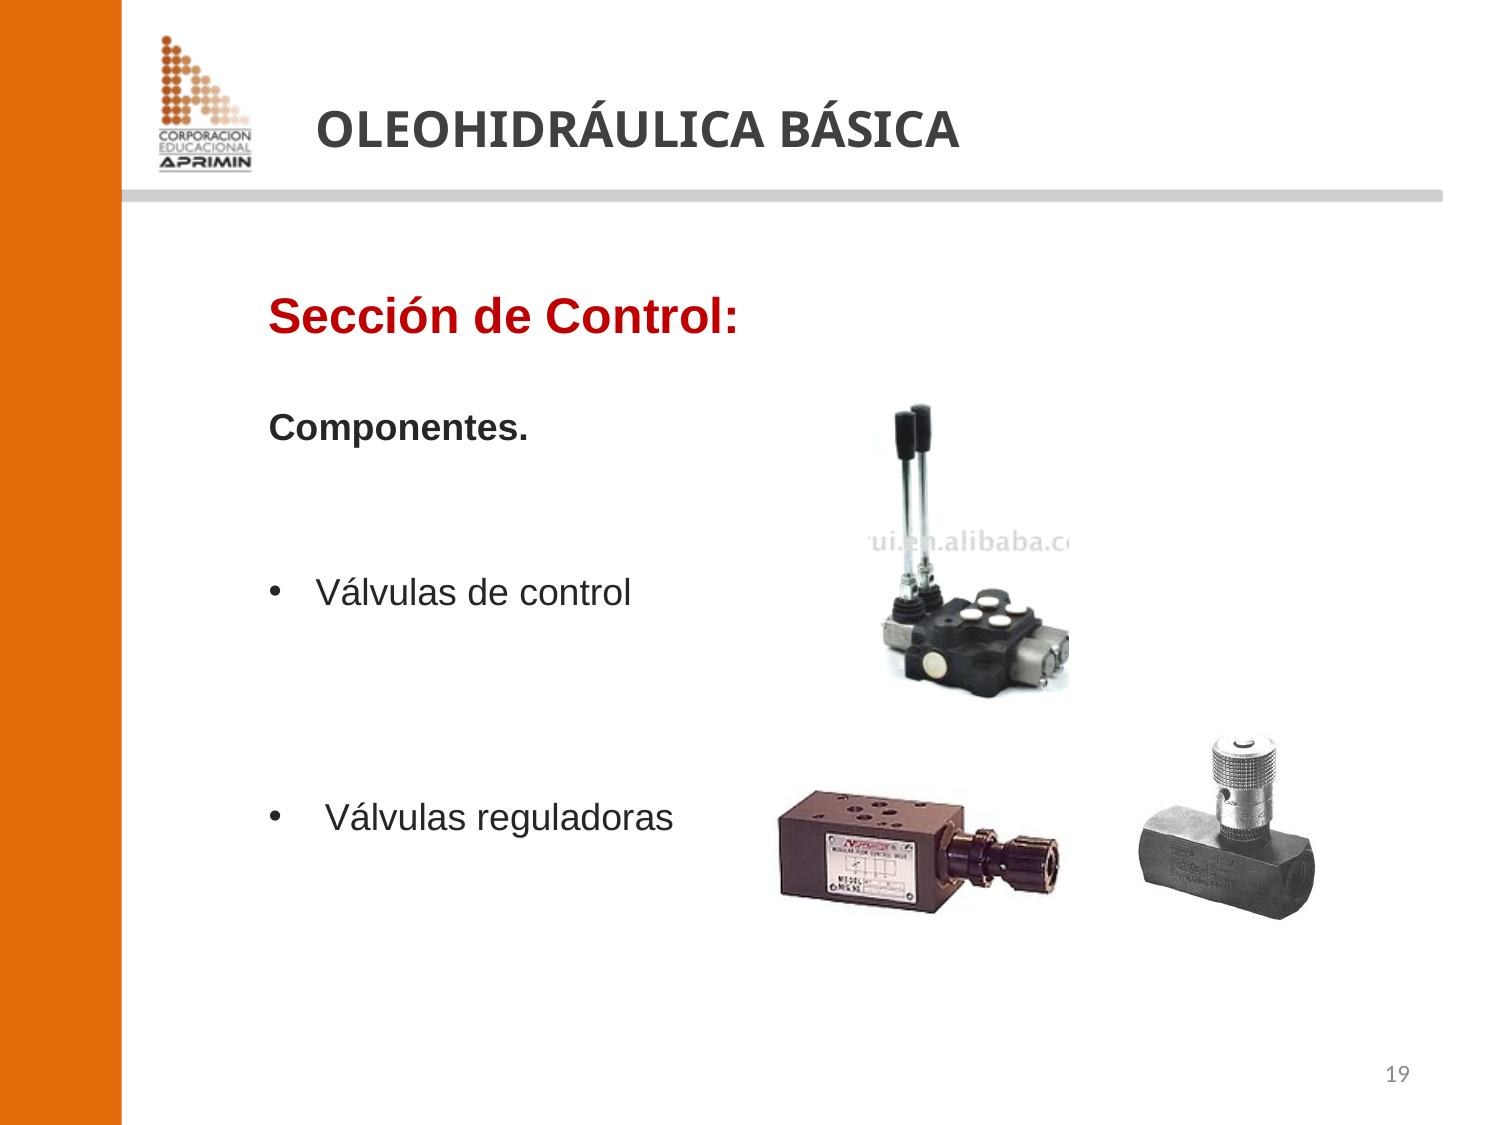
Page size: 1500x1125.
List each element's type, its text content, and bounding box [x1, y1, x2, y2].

text_box Sección de Control: Componentes. Válvulas de control Válvulas reguladoras [253, 275, 910, 966]
text_box [25, 0, 390, 177]
text_box OLEOHIDRÁULICA BÁSICA [301, 89, 1211, 165]
picture [123, 0, 1500, 1125]
text_box [0, 0, 123, 1125]
slide_number 19 [1074, 1042, 1425, 1103]
